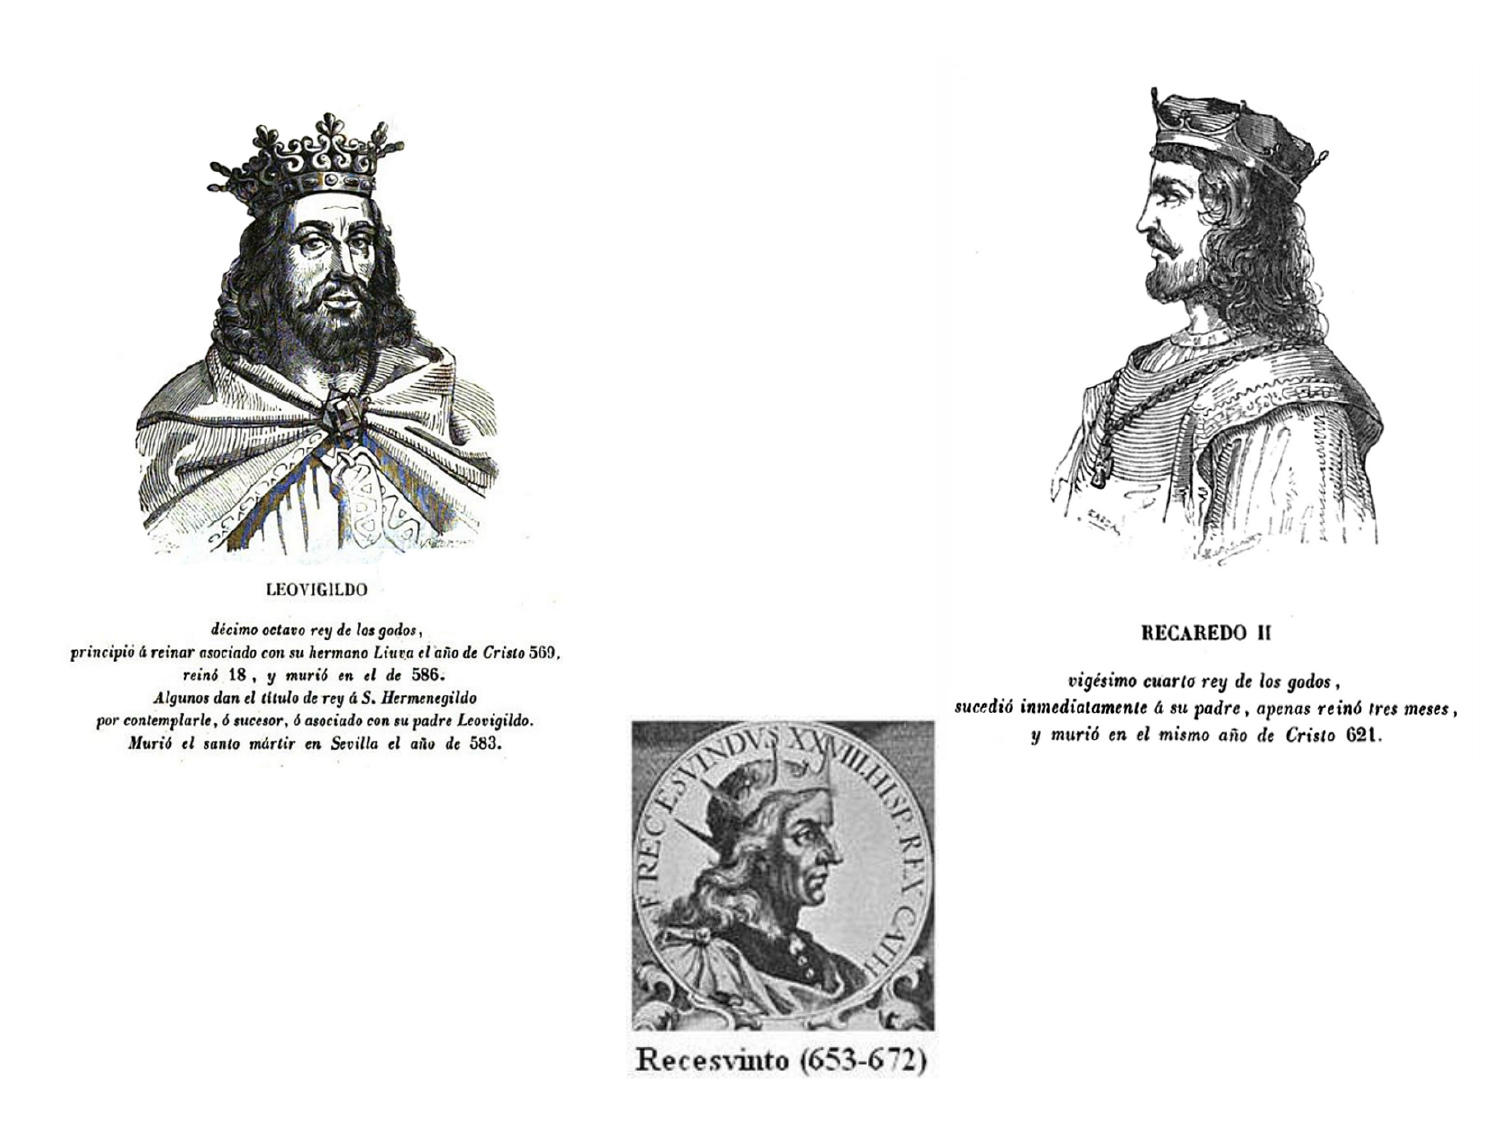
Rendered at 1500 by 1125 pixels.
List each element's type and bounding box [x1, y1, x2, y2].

list [41, 89, 585, 769]
picture [626, 54, 1474, 1085]
